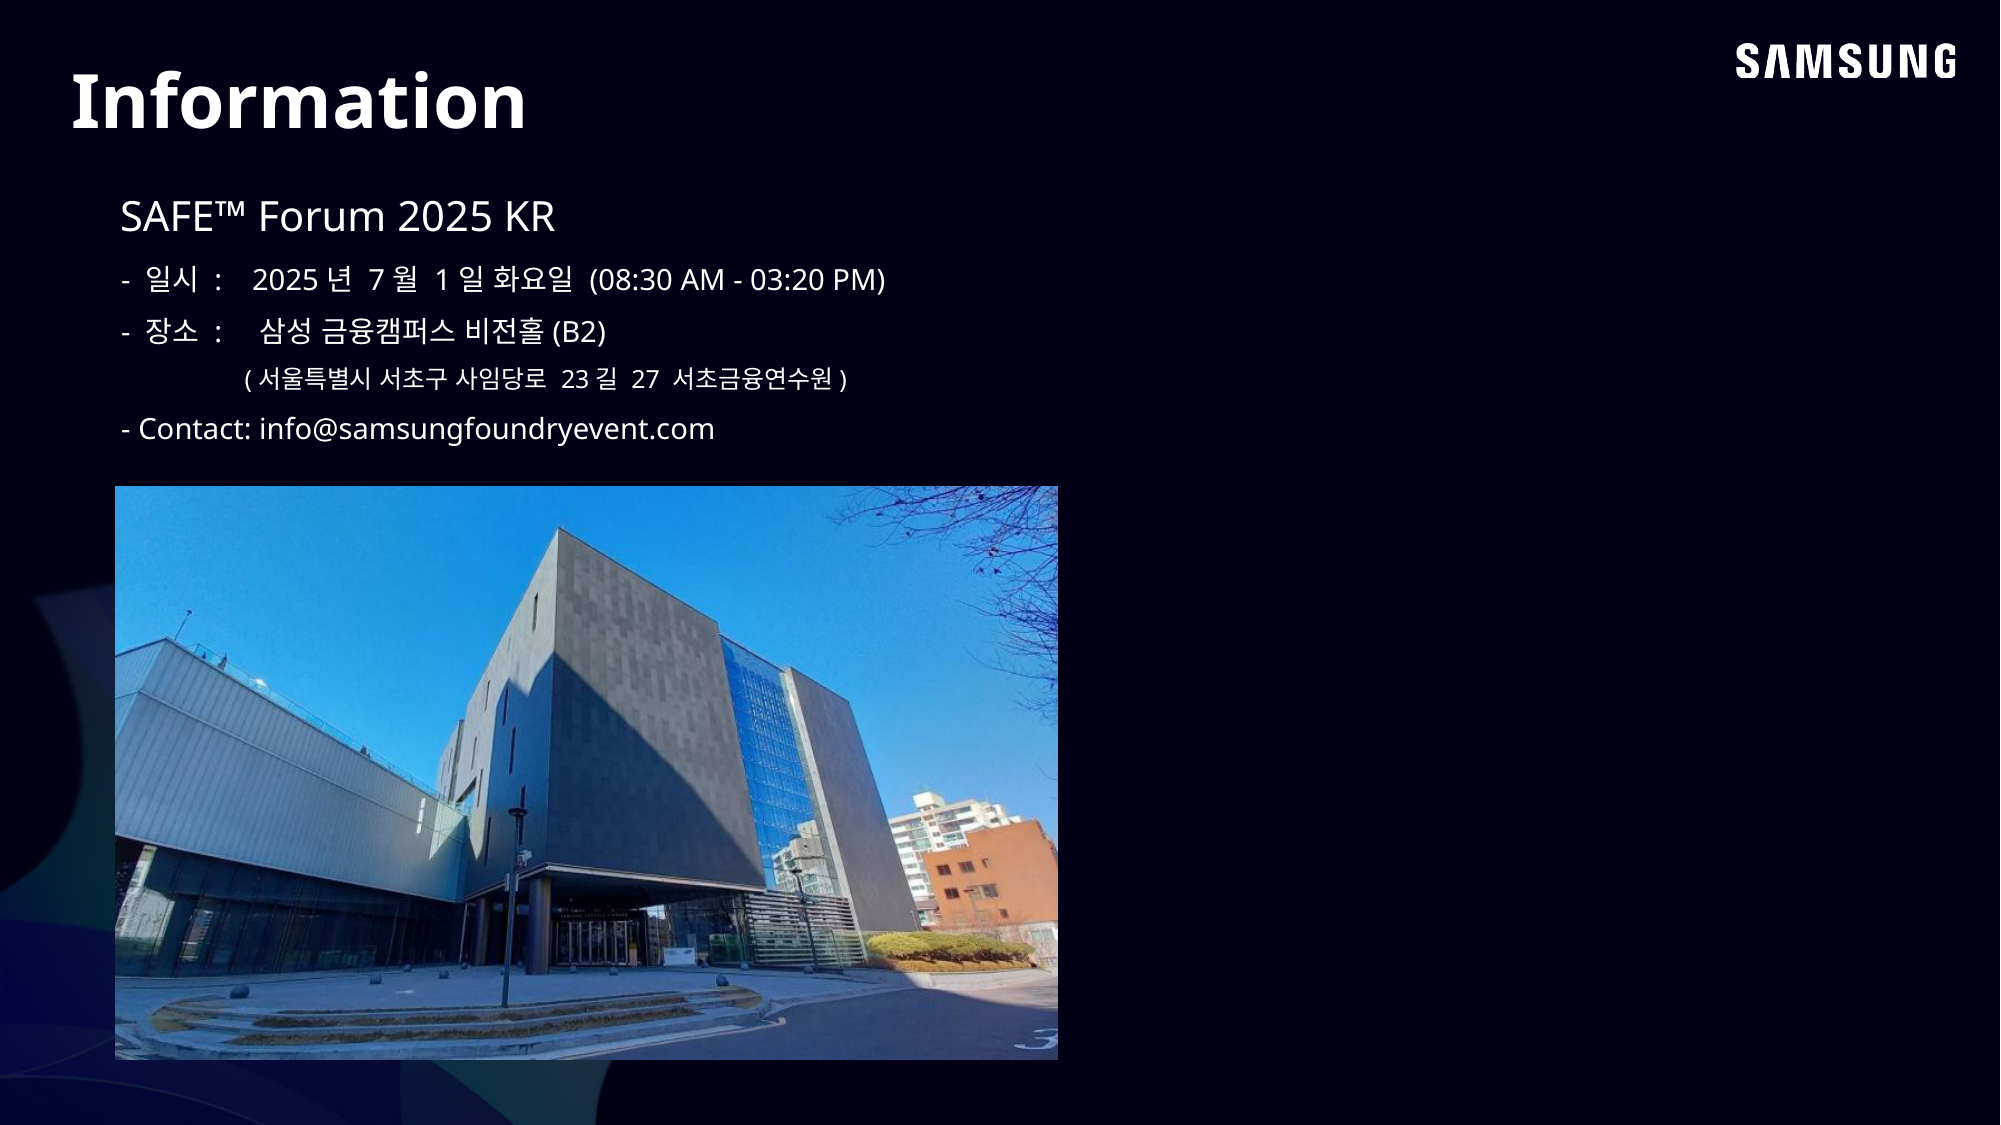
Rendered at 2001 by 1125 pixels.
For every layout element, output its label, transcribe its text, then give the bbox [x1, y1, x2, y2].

text_box SAFE™ Forum 2025 KR [105, 182, 1398, 248]
text_box Information [56, 46, 1648, 165]
text_box - 일시 : 2025년 7월 1일 화요일 (08:30 AM - 03:20 PM) - 장소 : 삼성 금융캠퍼스 비전홀(B2) (서울특별시 서초구 사임당로 23길 27 서초금융연수원) - Contact: info@samsungfoundryevent.com [105, 235, 1318, 438]
picture [0, 0, 2000, 1125]
